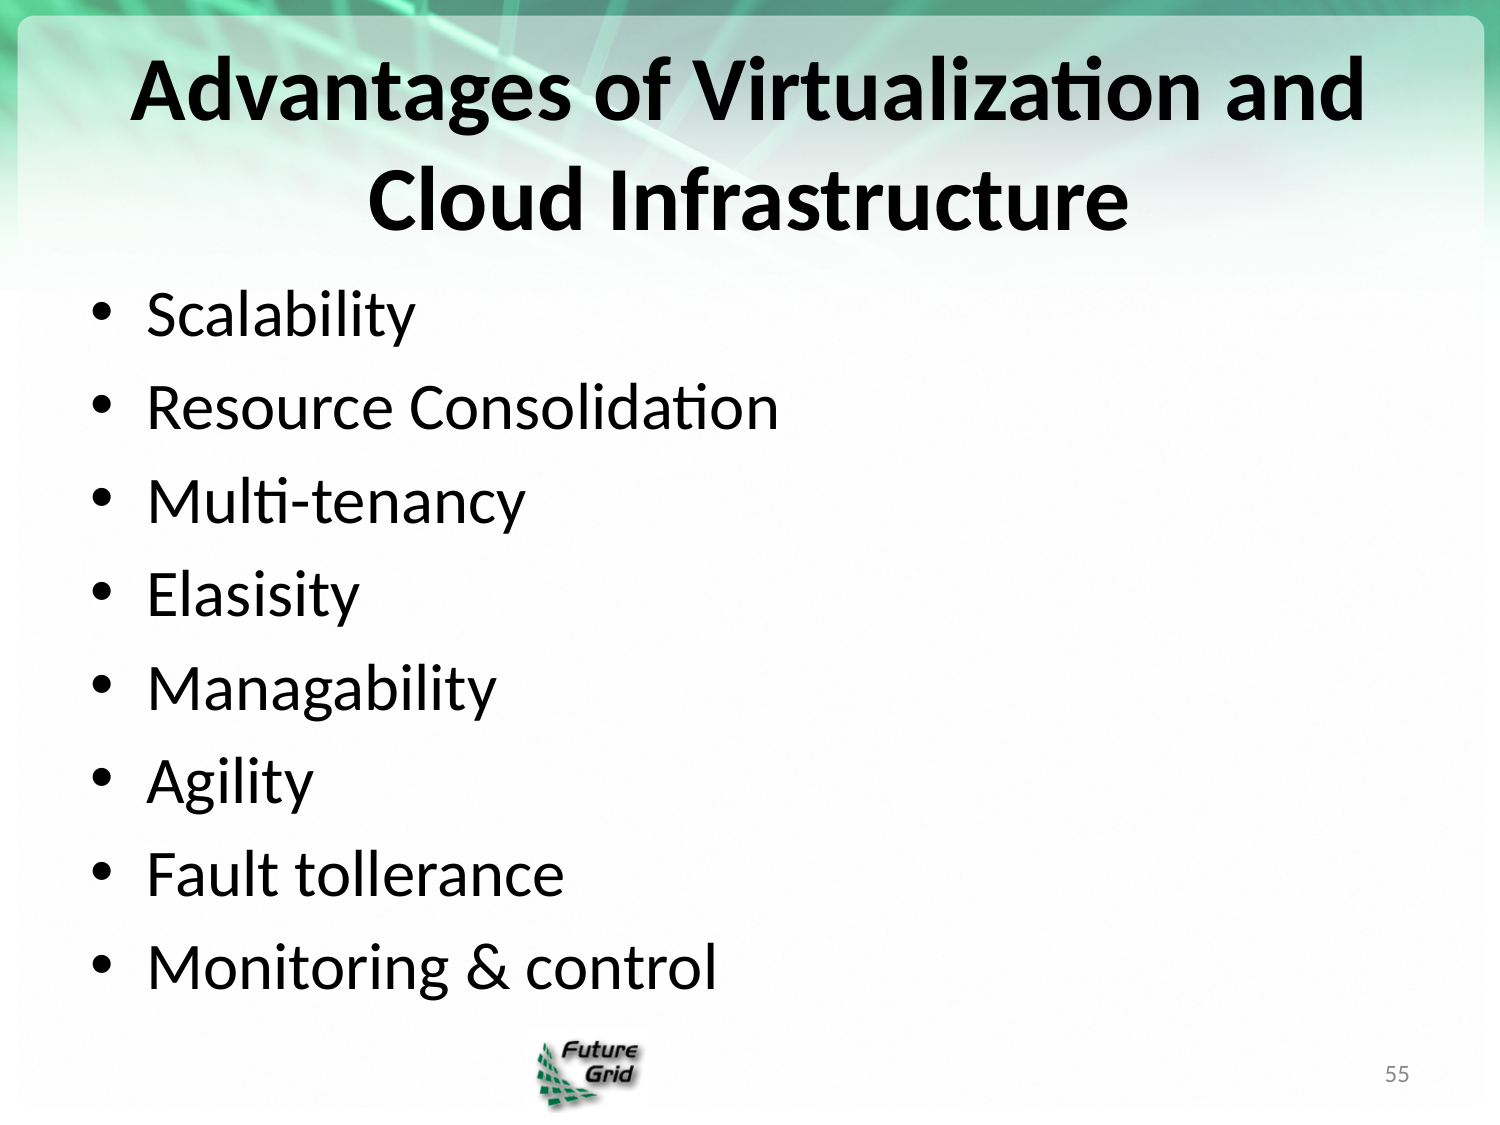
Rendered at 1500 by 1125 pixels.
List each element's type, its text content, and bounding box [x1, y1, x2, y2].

picture [0, 0, 1500, 1125]
slide_number 55 [1074, 1042, 1425, 1103]
list Scalability Resource Consolidation Multi-tenancy Elasisity Managability Agility Fault tollerance Monitoring & control [75, 262, 1425, 1005]
title Advantages of Virtualization and Cloud Infrastructure [75, 45, 1425, 233]
